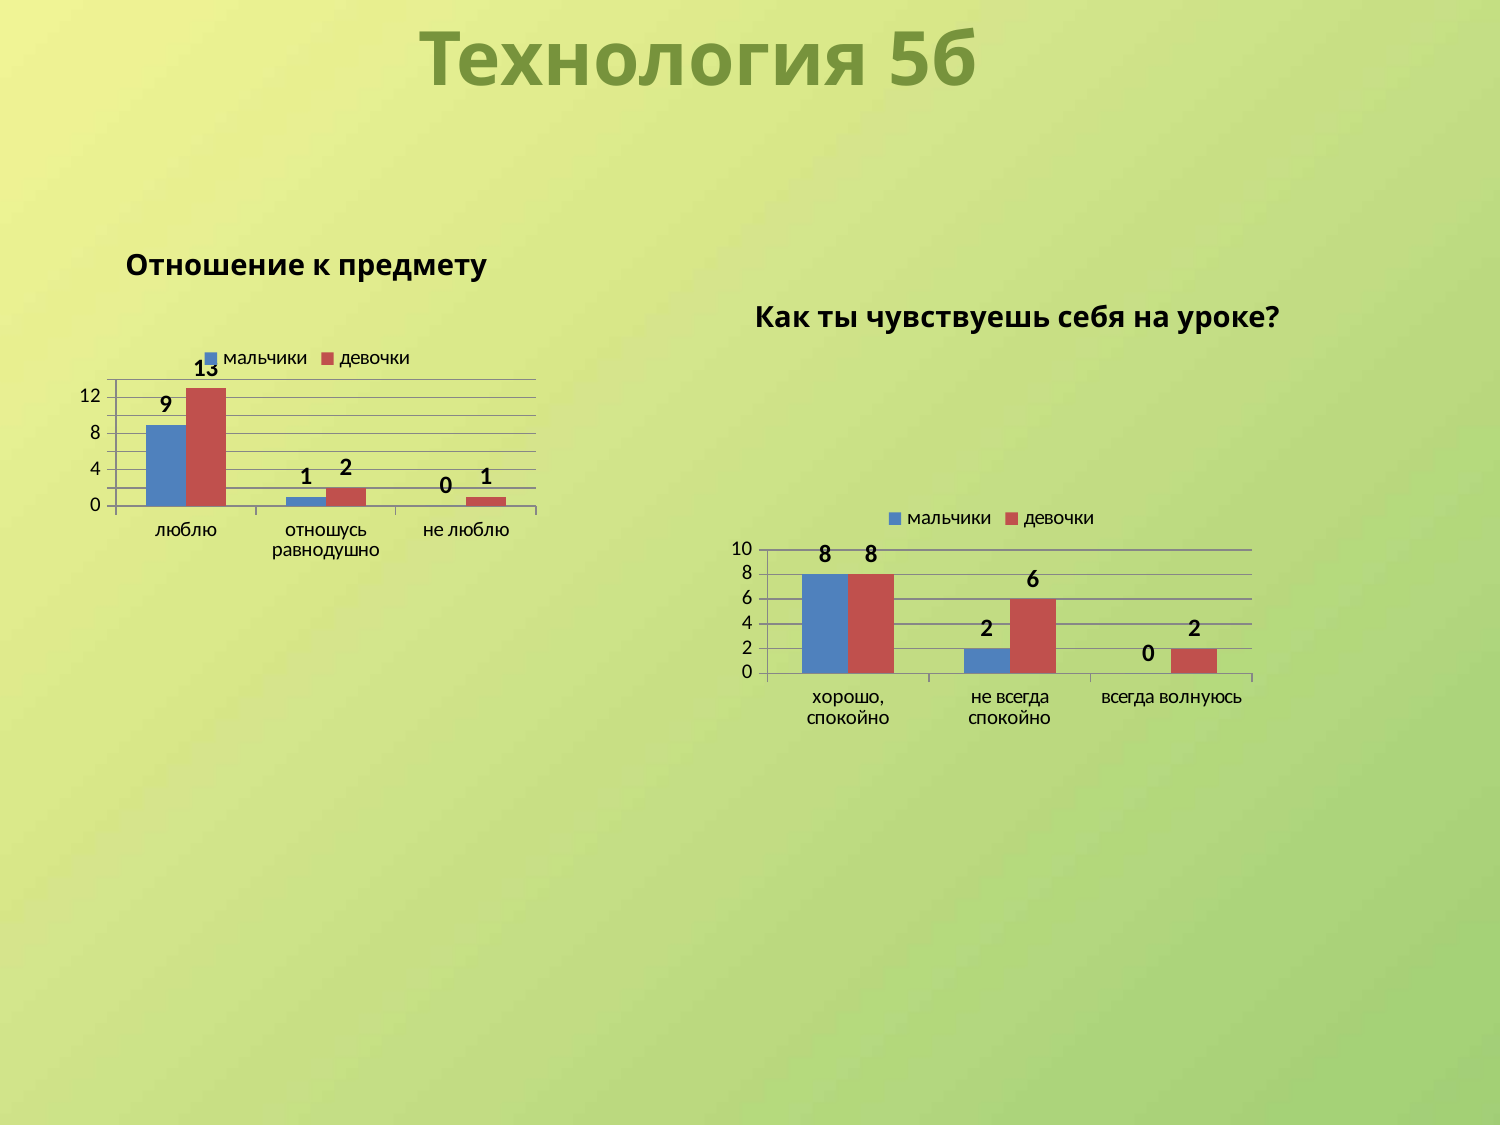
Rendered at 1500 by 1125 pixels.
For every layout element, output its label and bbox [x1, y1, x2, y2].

picture [0, 0, 1500, 1125]
chart [69, 331, 546, 567]
chart [719, 491, 1264, 735]
